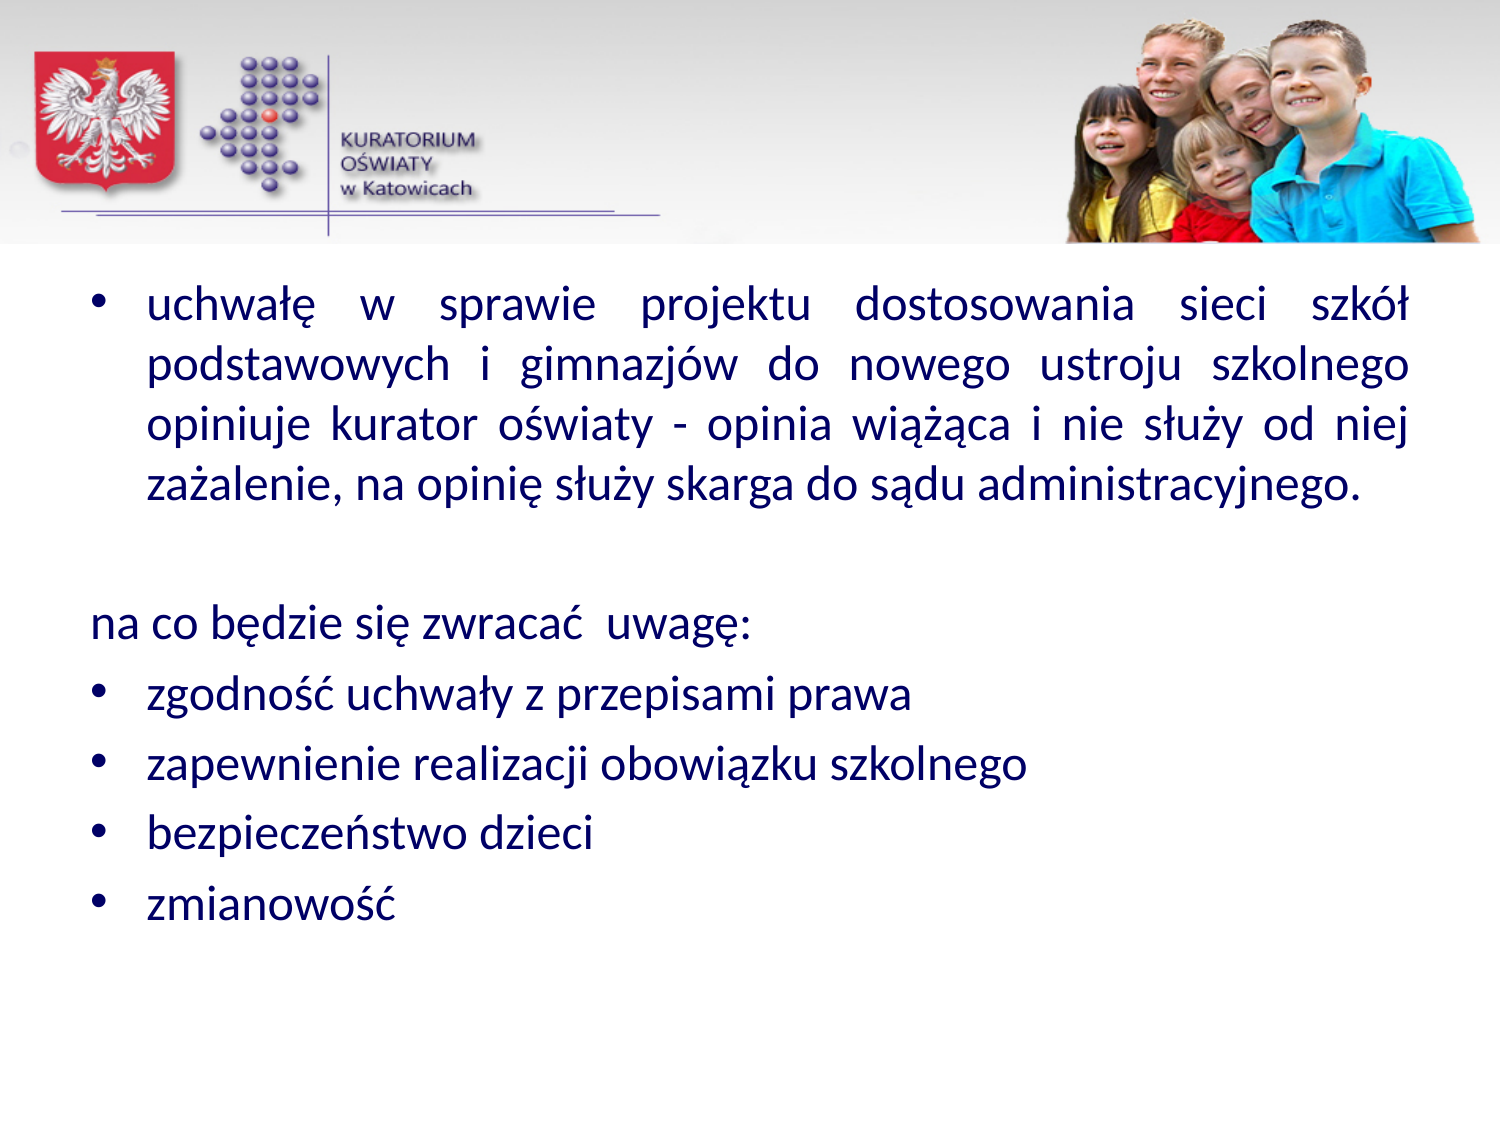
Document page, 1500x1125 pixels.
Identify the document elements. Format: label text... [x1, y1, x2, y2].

list uchwałę w sprawie projektu dostosowania sieci szkół podstawowych i gimnazjów do nowego ustroju szkolnego opiniuje kurator oświaty - opinia wiążąca i nie służy od niej zażalenie, na opinię służy skarga do sądu administracyjnego. na co będzie się zwracać uwagę: zgodność uchwały z przepisami prawa zapewnienie realizacji obowiązku szkolnego bezpieczeństwo dzieci zmianowość [75, 262, 1425, 1005]
picture [0, 0, 1500, 245]
